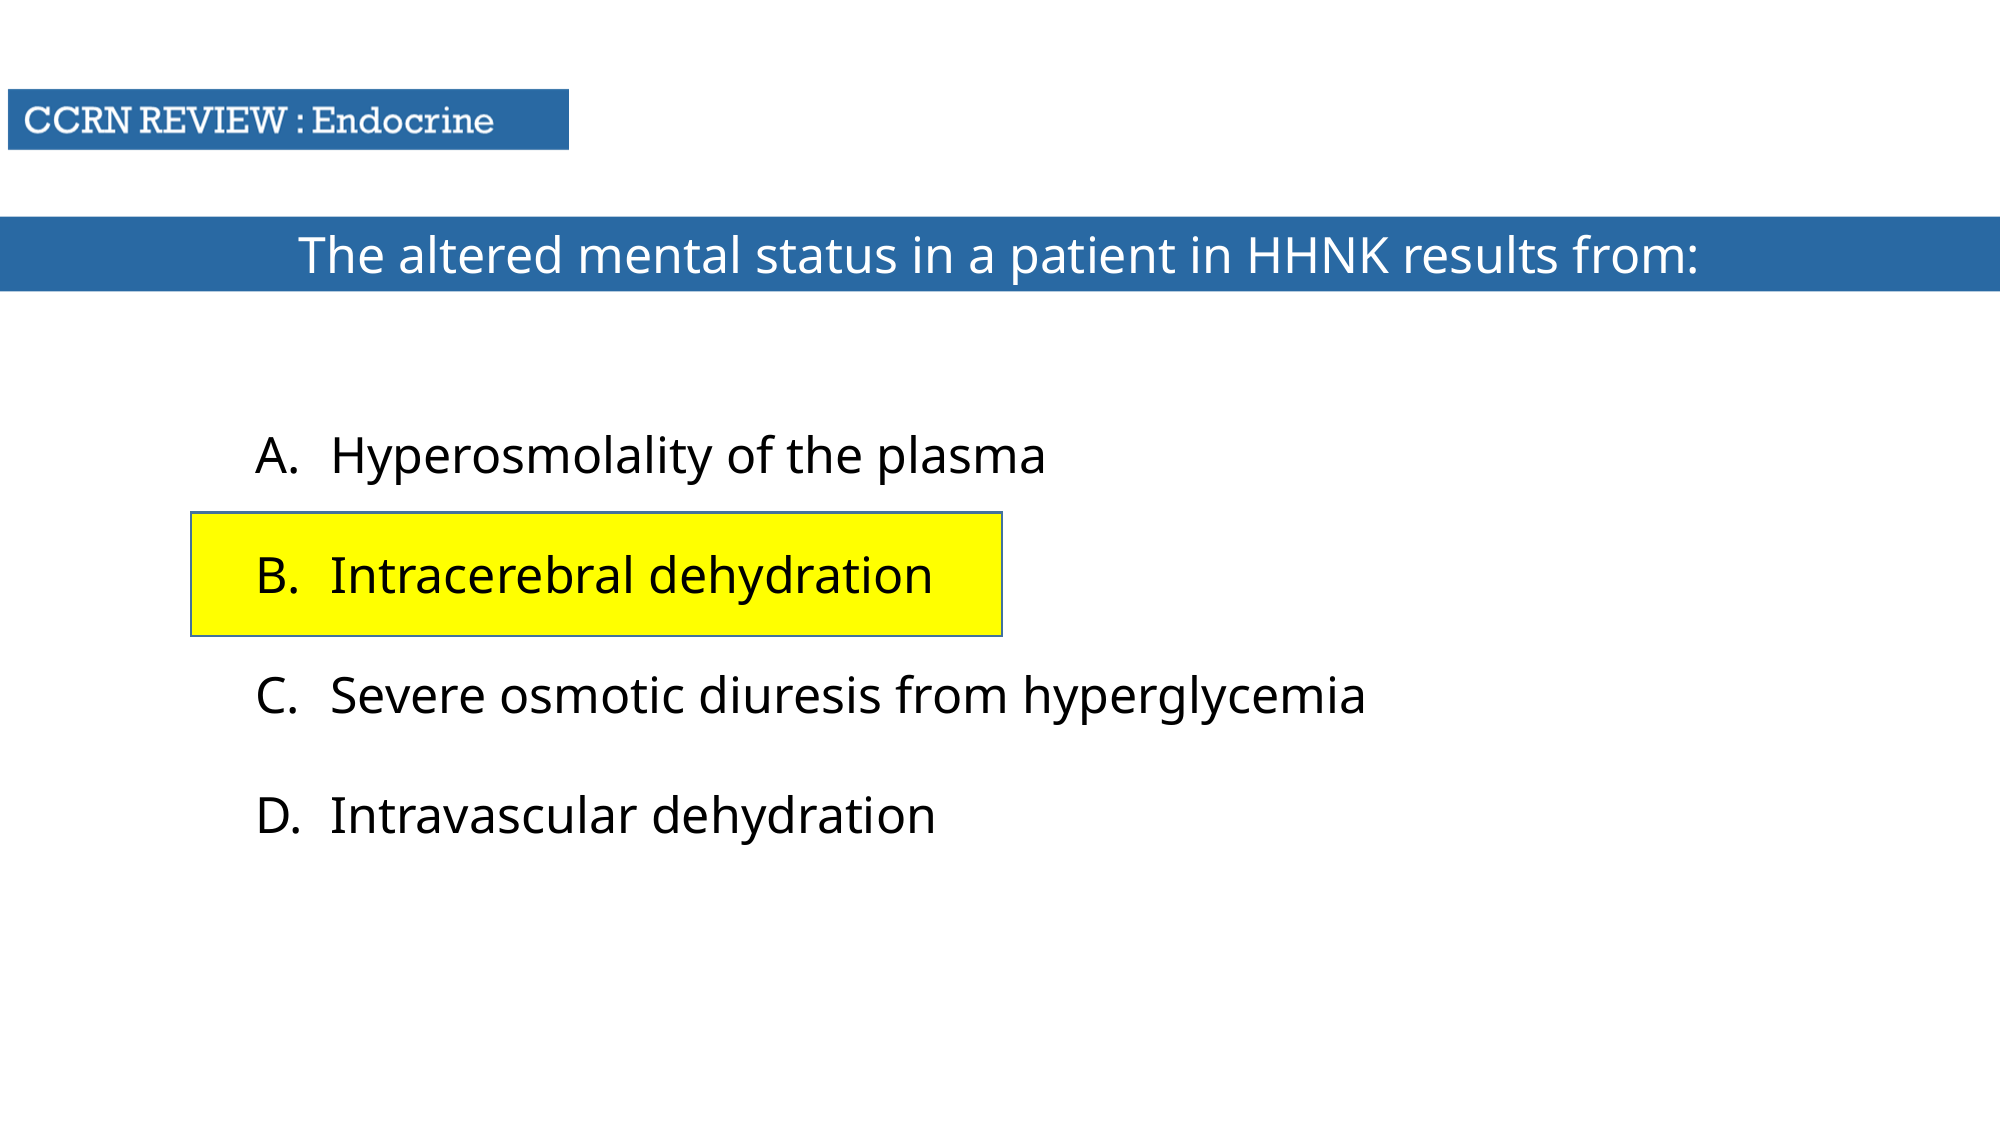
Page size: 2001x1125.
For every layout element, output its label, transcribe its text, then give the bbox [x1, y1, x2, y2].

text_box [190, 511, 240, 637]
text_box The altered mental status in a patient in HHNK results from: [0, 216, 2000, 292]
text_box Hyperosmolality of the plasma Intracerebral dehydration Severe osmotic diuresis from hyperglycemia Intravascular dehydration [240, 416, 1765, 852]
picture [0, 83, 569, 166]
